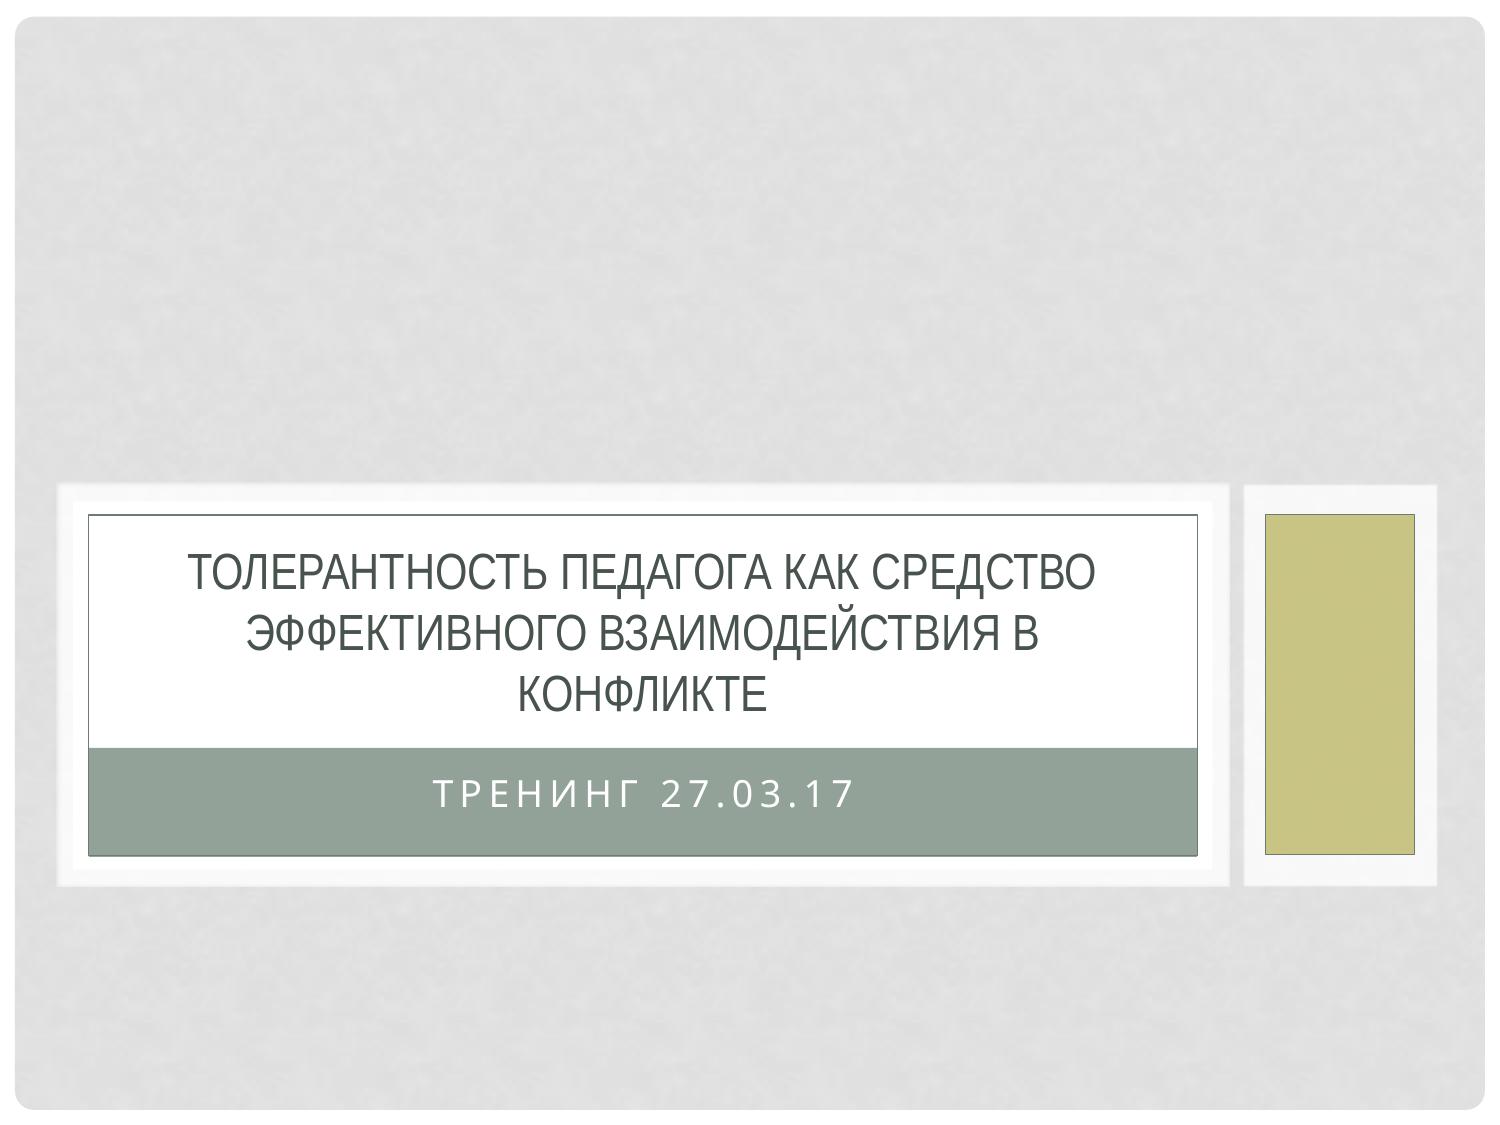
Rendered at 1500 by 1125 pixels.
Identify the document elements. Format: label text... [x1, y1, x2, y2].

title Толерантность педагога как средство эффективного взаимодействия в конфликте [99, 529, 1187, 730]
subtitle Тренинг 27.03.17 [105, 762, 1181, 838]
